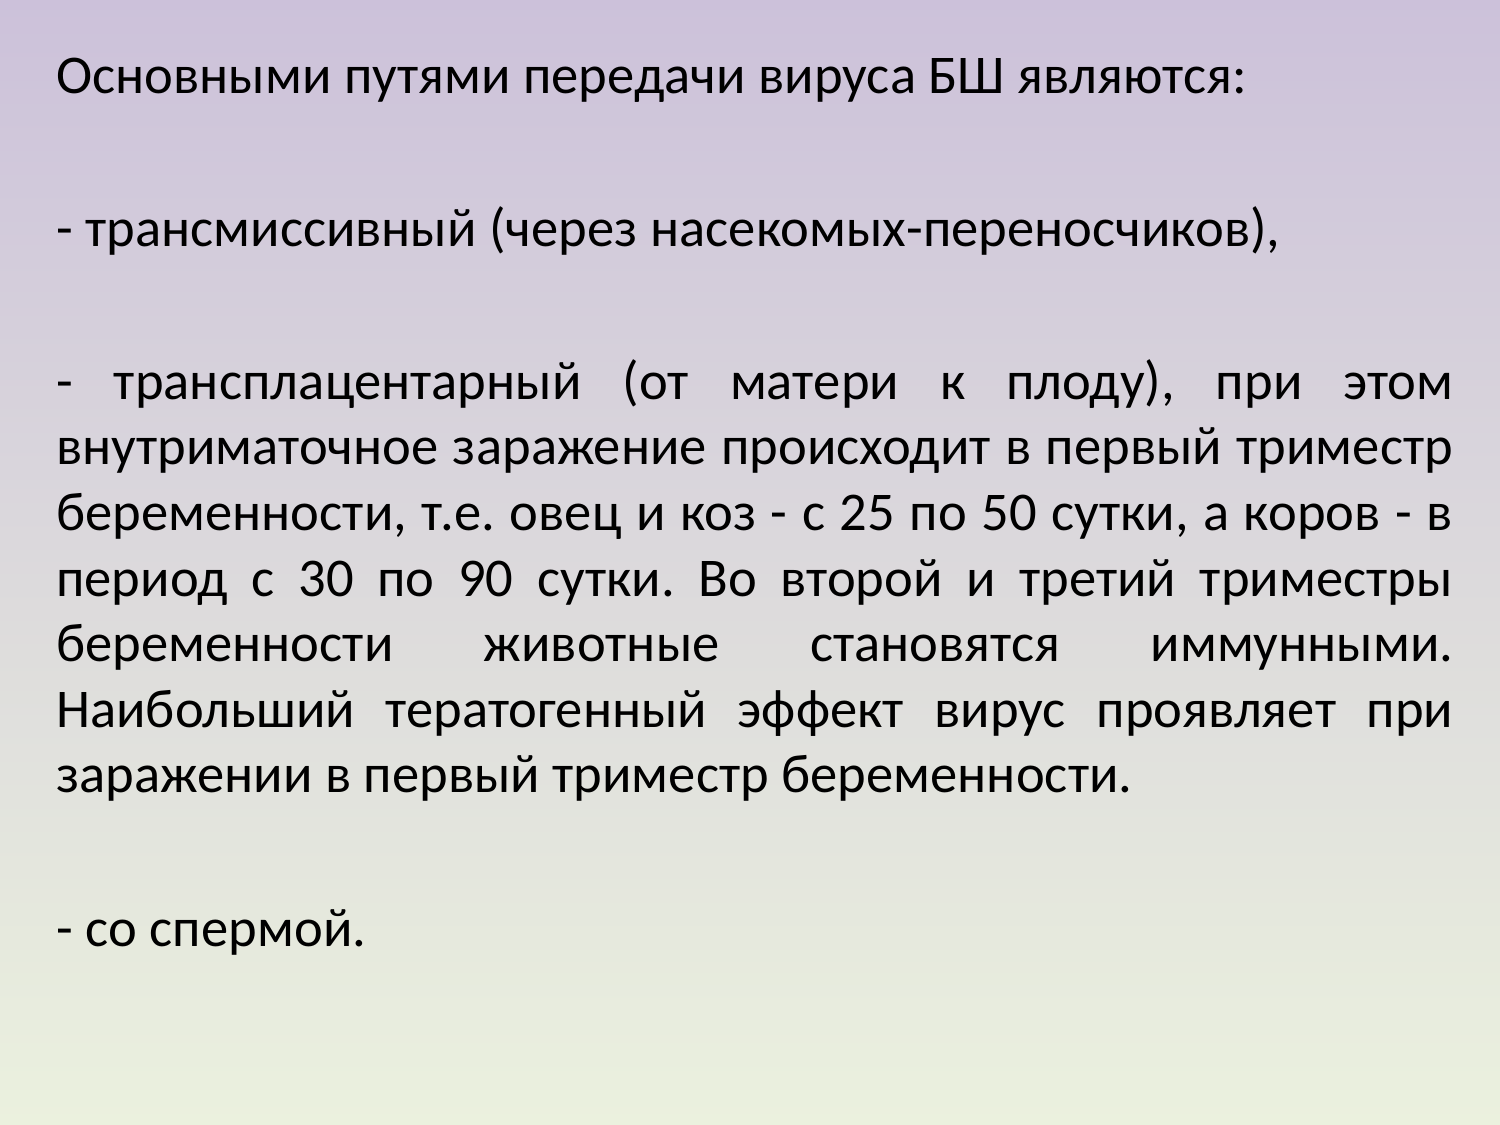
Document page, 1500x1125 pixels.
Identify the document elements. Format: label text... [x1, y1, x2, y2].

list Основными путями передачи вируса БШ являются: - трансмиссивный (через насекомых-переносчиков), - трансплацентарный (от матери к плоду), при этом внутриматочное заражение происходит в первый триместр беременности, т.е. овец и коз - с 25 по 50 сутки, а коров - в период с 30 по 90 сутки. Во второй и третий триместры беременности животные становятся иммунными. Наибольший тератогенный эффект вирус проявляет при заражении в первый триместр беременности. - со спермой. [41, 30, 1471, 1094]
